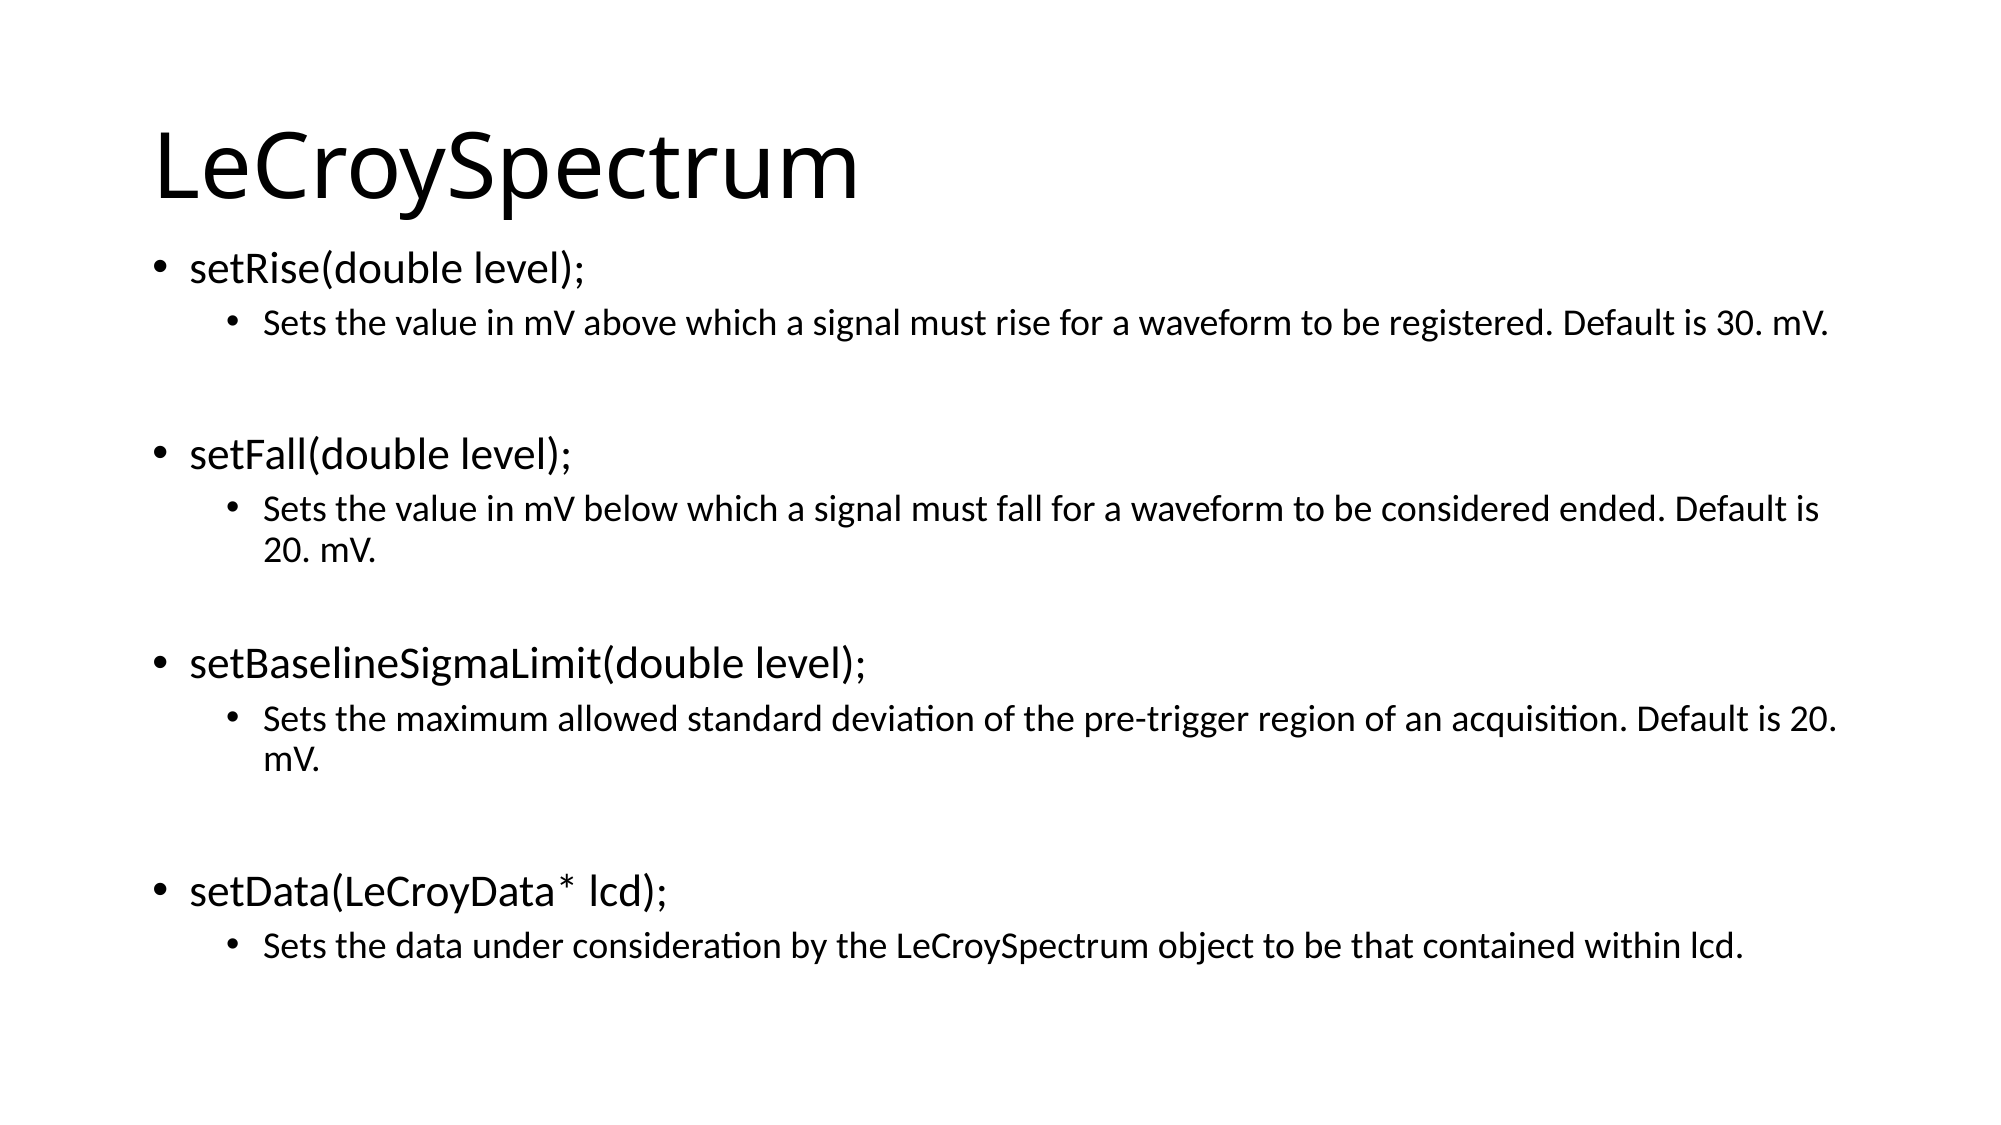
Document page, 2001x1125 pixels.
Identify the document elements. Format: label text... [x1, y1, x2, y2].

list setRise(double level); Sets the value in mV above which a signal must rise for a waveform to be registered. Default is 30. mV. setFall(double level); Sets the value in mV below which a signal must fall for a waveform to be considered ended. Default is 20. mV. setBaselineSigmaLimit(double level); Sets the maximum allowed standard deviation of the pre-trigger region of an acquisition. Default is 20. mV. setData(LeCroyData* lcd); Sets the data under consideration by the LeCroySpectrum object to be that contained within lcd. [137, 236, 1863, 1014]
title LeCroySpectrum [137, 59, 1863, 236]
